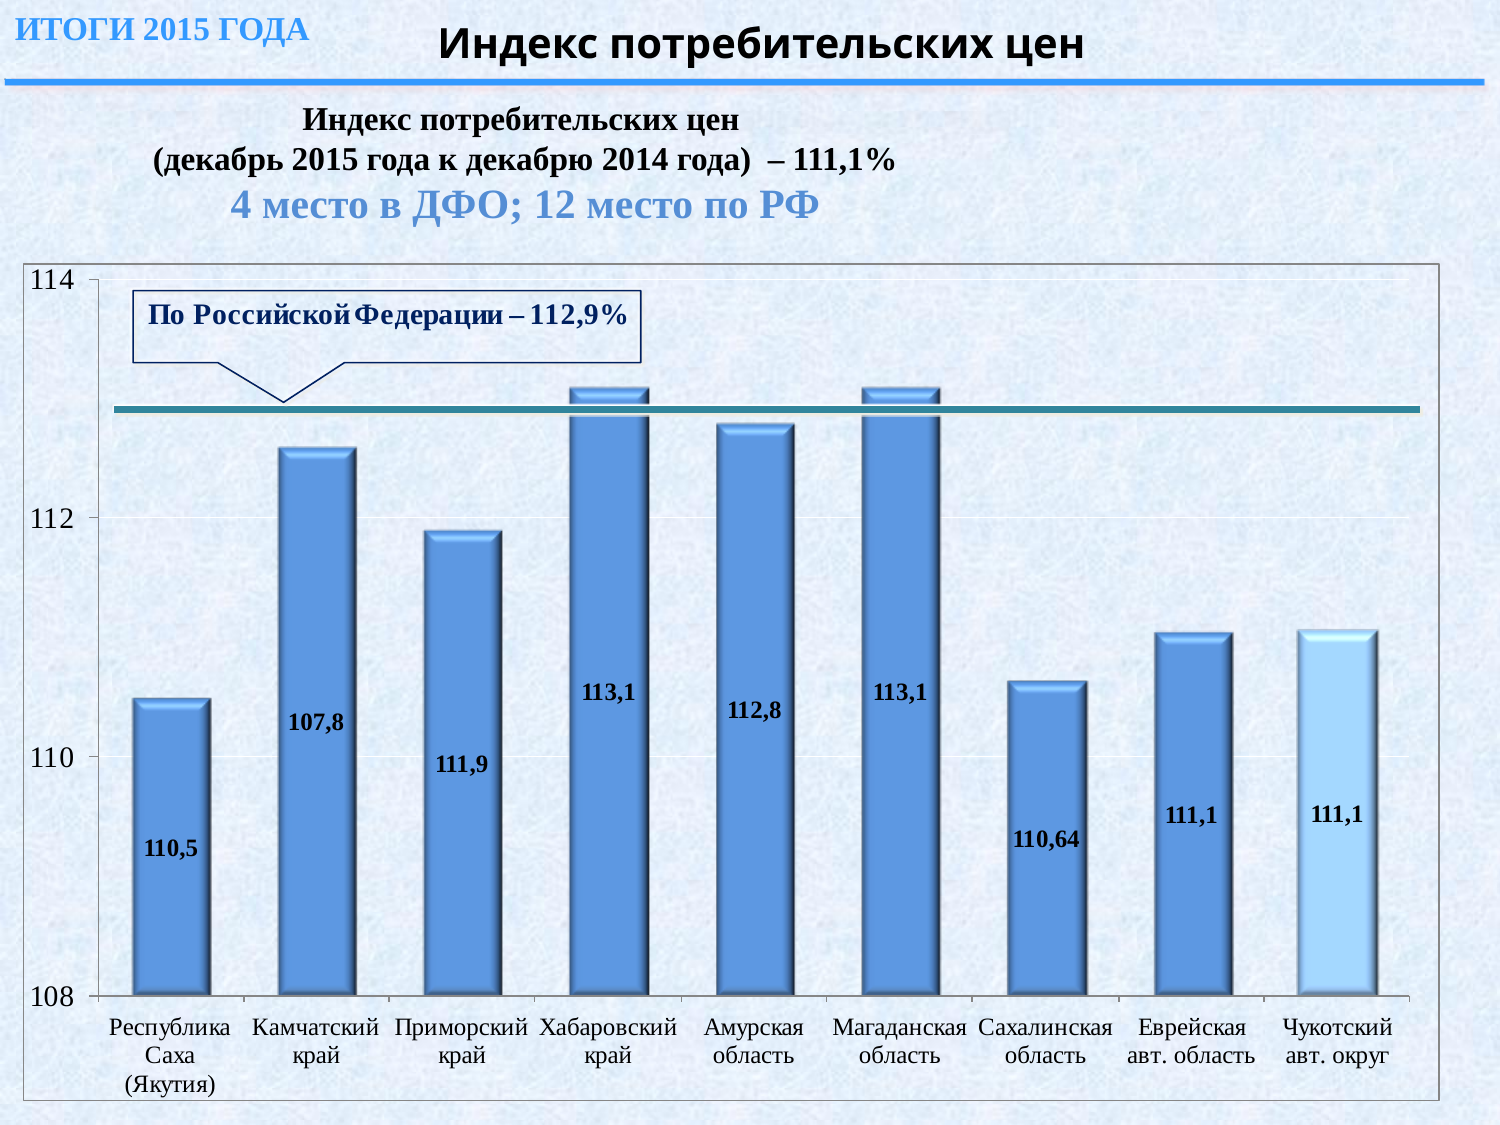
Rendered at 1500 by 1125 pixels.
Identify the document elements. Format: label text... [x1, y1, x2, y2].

text_box Индекс потребительских цен [289, 9, 1235, 73]
text_box Индекс потребительских цен (декабрь 2015 года к декабрю 2014 года) – 111,1% 4 место в ДФО; 12 место по РФ [29, 109, 1022, 235]
picture [0, 0, 1500, 1125]
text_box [14, 255, 1447, 1108]
text_box ИТОГИ 2015 ГОДА [0, 0, 337, 55]
